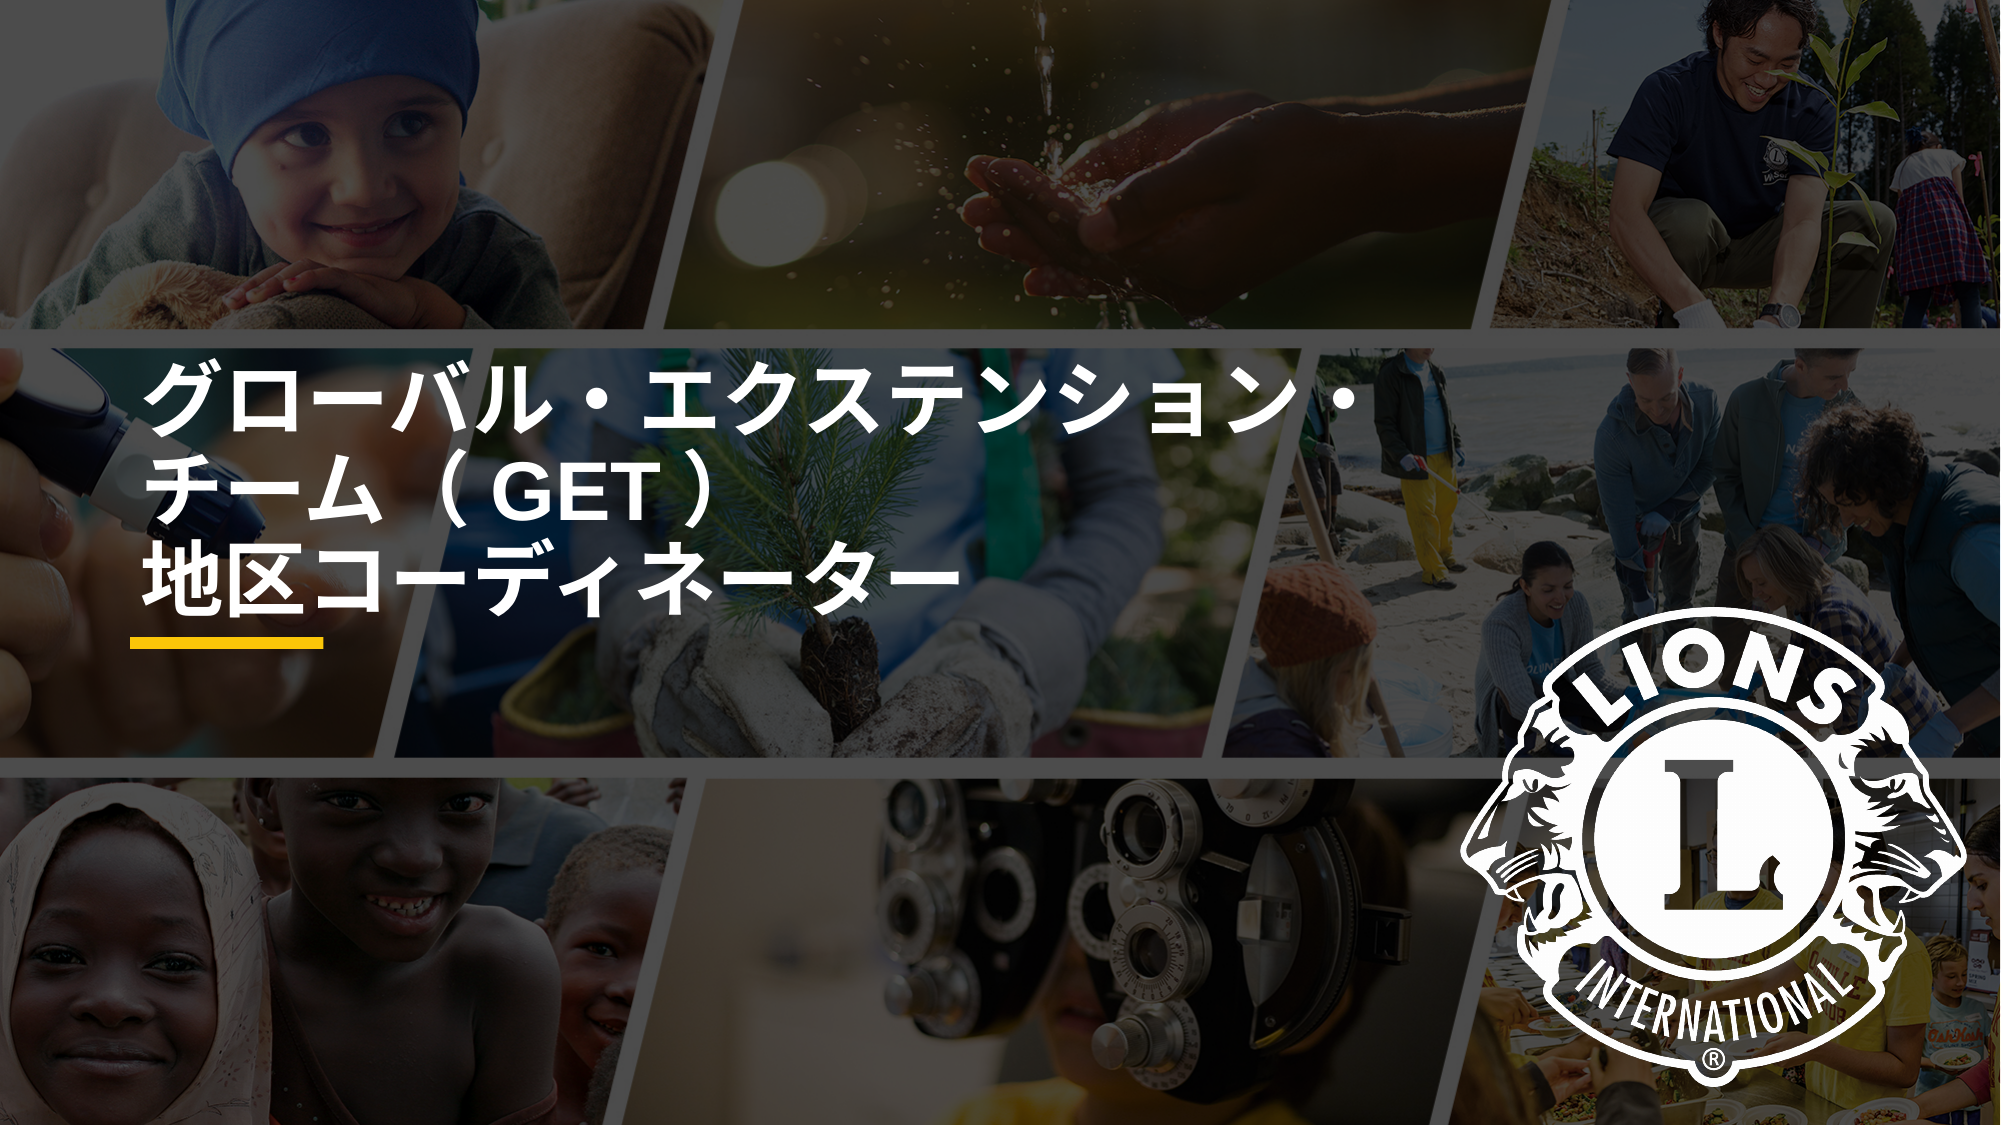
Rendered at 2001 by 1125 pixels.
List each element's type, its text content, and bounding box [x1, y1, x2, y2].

list グローバル・エクステンション・ チーム（GET） 地区コーディネーター [125, 382, 1414, 606]
picture [0, 0, 2001, 1125]
